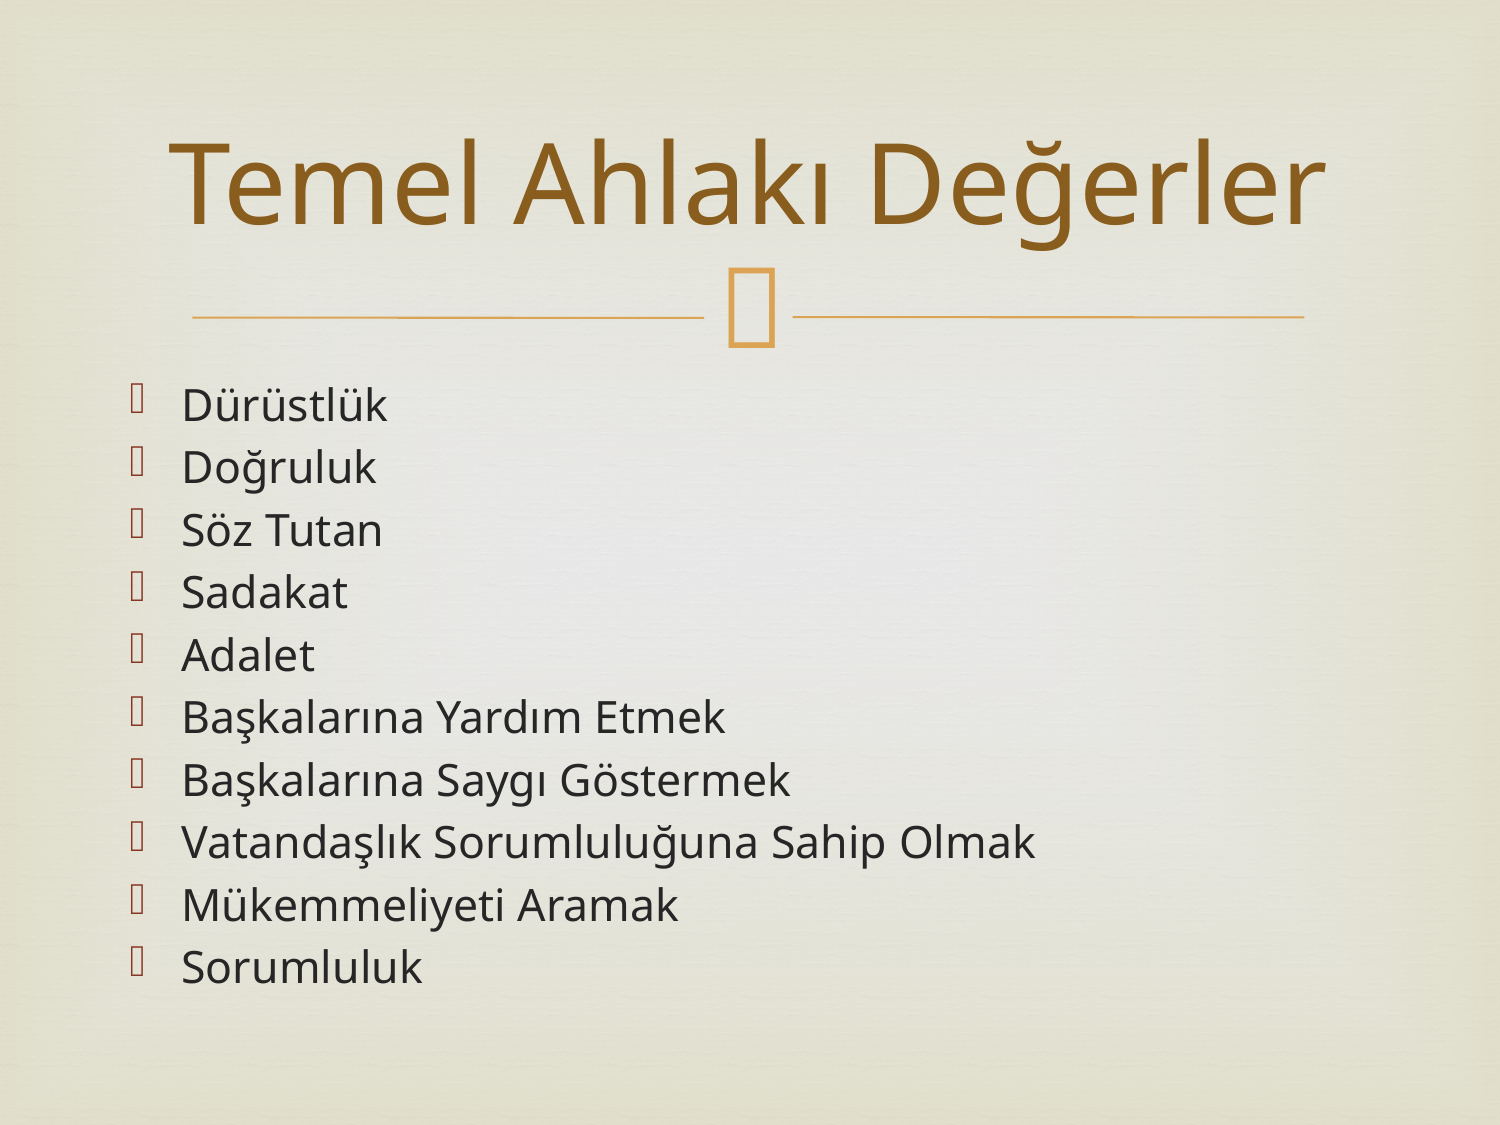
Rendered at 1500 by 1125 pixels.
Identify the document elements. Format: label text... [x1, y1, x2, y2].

title Temel Ahlakı Değerler [112, 93, 1386, 267]
list Dürüstlük Doğruluk Söz Tutan Sadakat Adalet Başkalarına Yardım Etmek Başkalarına Saygı Göstermek Vatandaşlık Sorumluluğuna Sahip Olmak Mükemmeliyeti Aramak Sorumluluk [114, 368, 1386, 1005]
